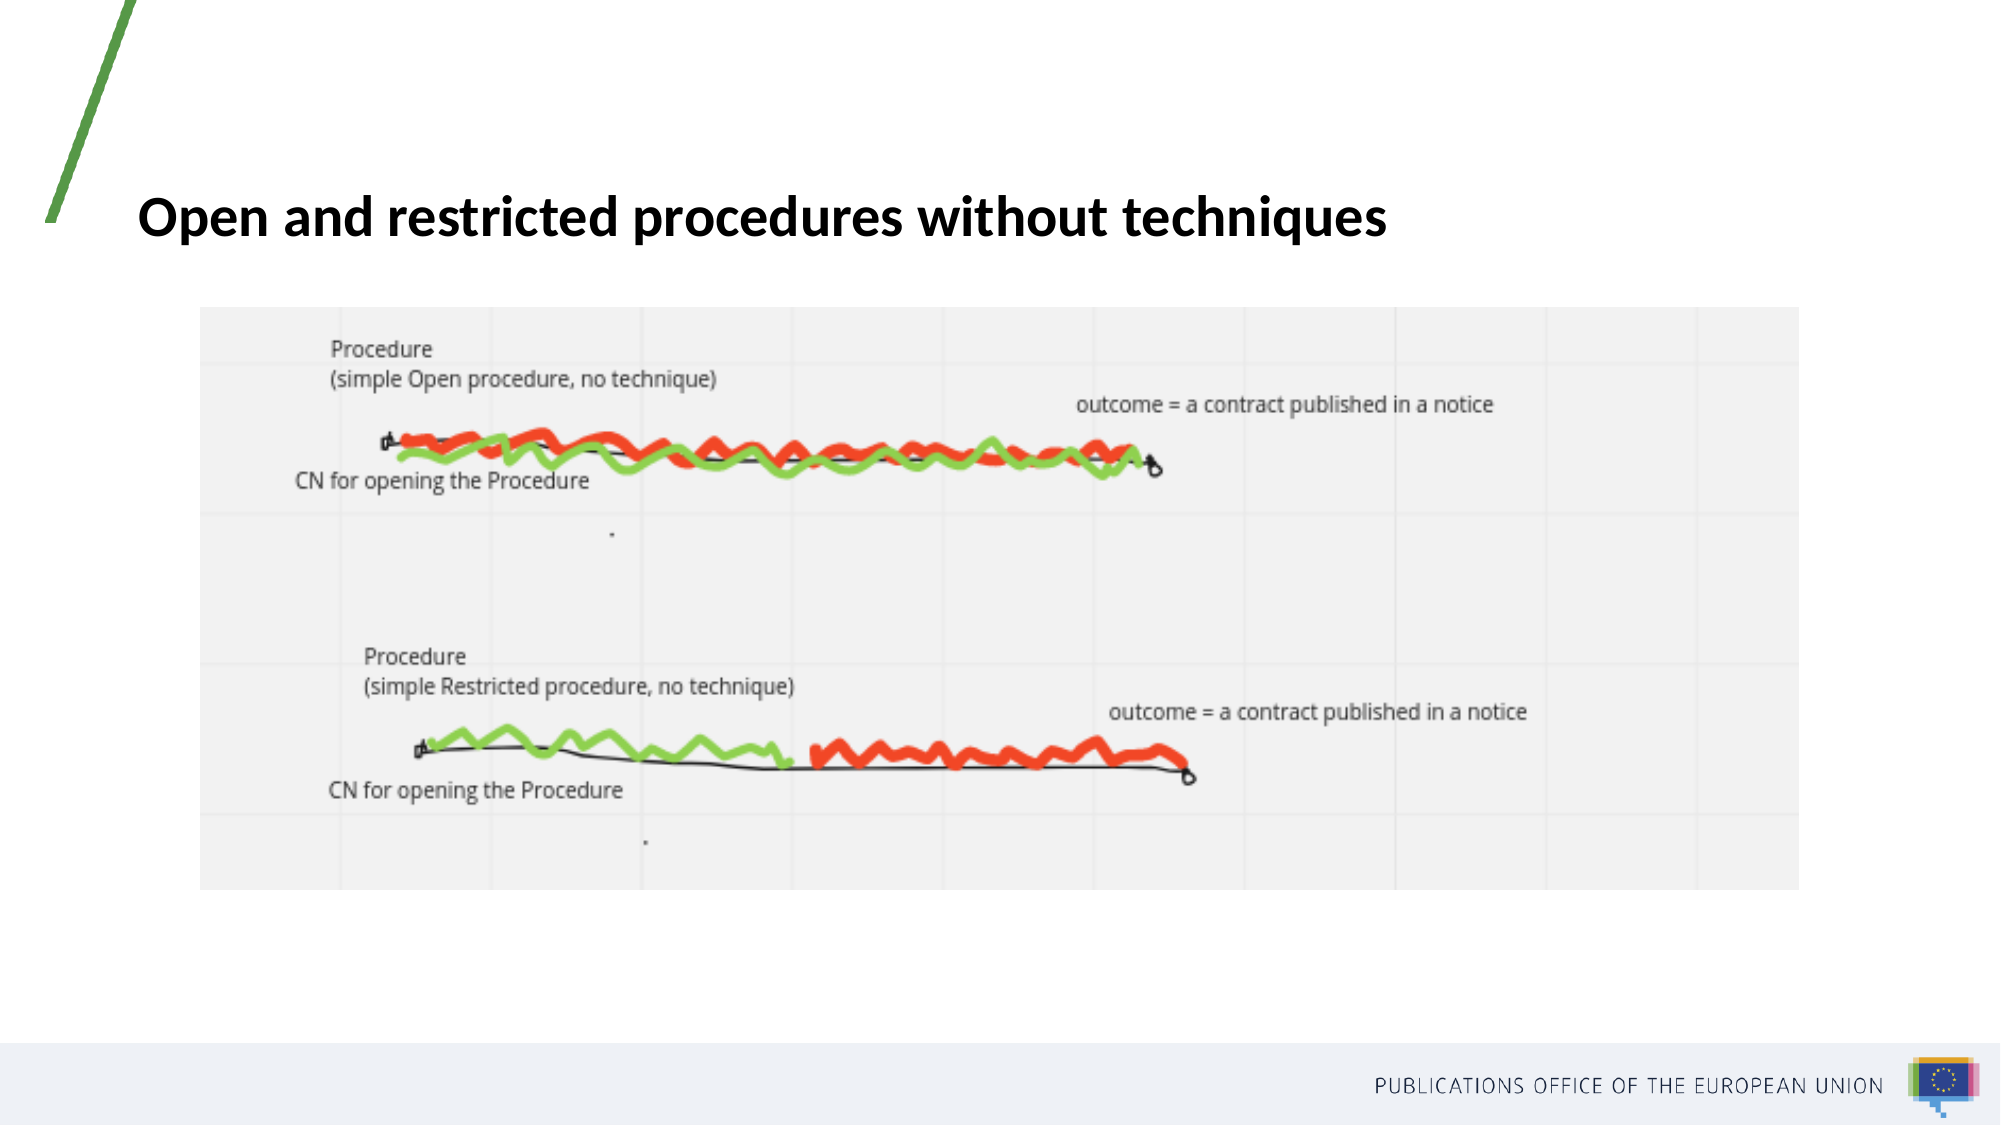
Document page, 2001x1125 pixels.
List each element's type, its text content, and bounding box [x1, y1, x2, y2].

picture [0, 0, 2001, 1125]
text_box Open and restricted procedures without techniques [138, 31, 1861, 249]
